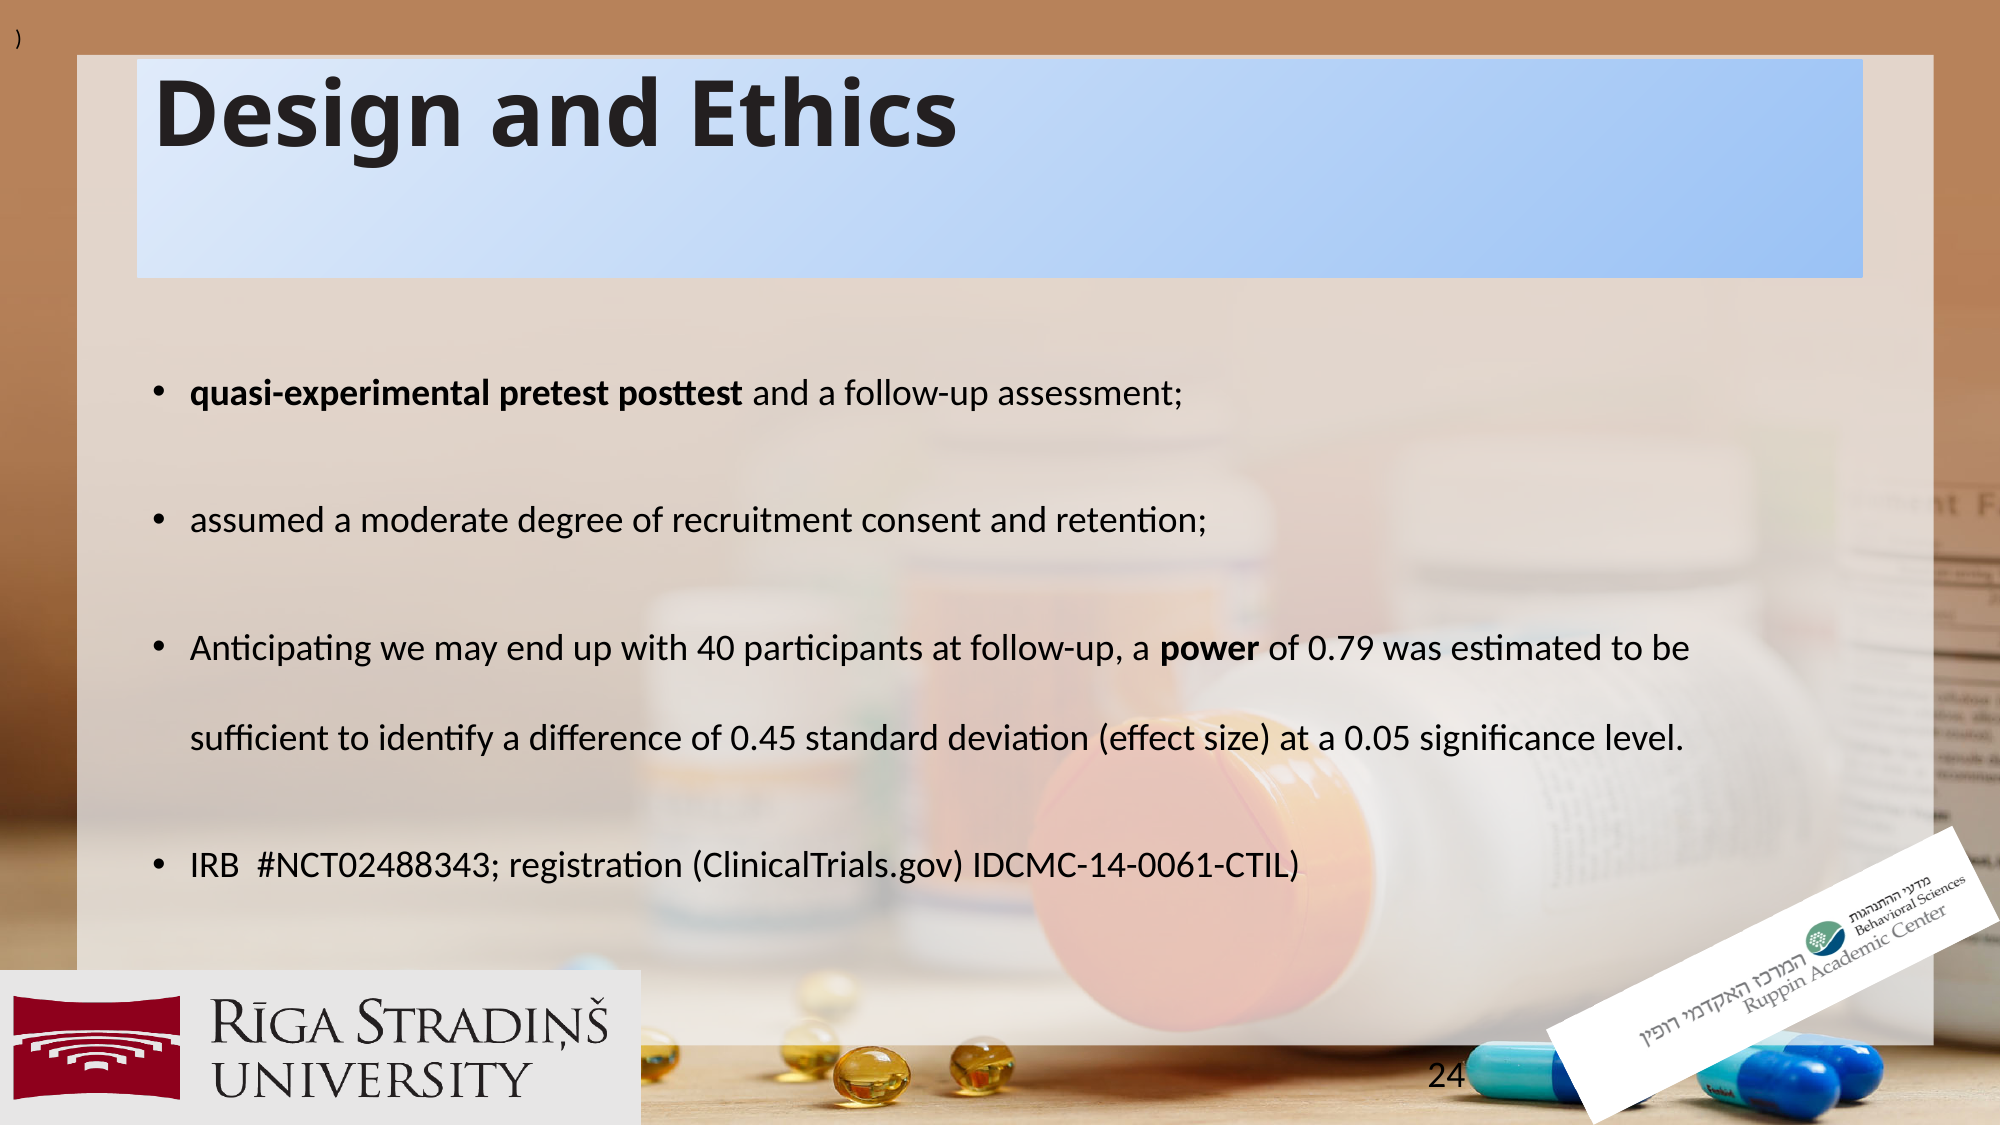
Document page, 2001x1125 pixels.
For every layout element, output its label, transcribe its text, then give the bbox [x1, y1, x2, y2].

title Design and Ethics [137, 59, 1863, 249]
list quasi-experimental pretest posttest and a follow-up assessment; assumed a moderate degree of recruitment consent and retention; Anticipating we may end up with 40 participants at follow-up, a power of 0.79 was estimated to be sufficient to identify a difference of 0.45 standard deviation (effect size) at a 0.05 significance level. IRB #NCT02488343; registration (ClinicalTrials.gov) IDCMC-14-0061-CTIL) [137, 249, 1863, 964]
text_box ) [0, 16, 38, 59]
slide_number 24 [1412, 1042, 1582, 1103]
picture [0, 0, 2000, 1125]
slide_number 24 [1640, 1042, 1863, 1103]
